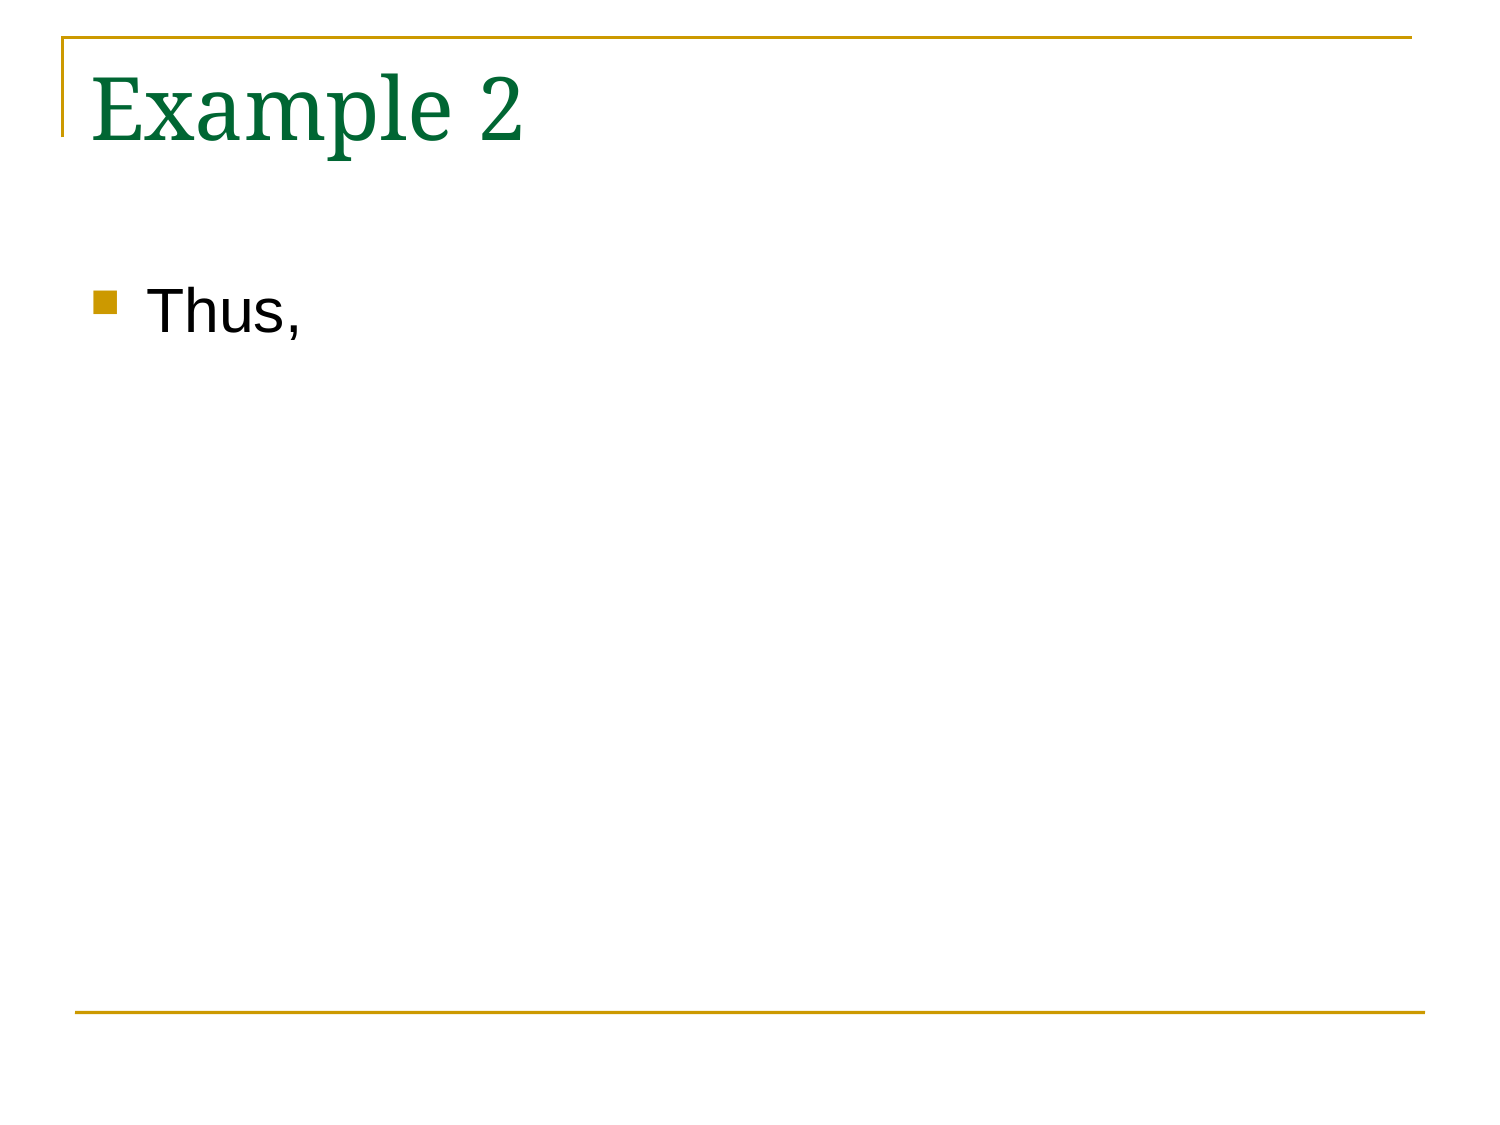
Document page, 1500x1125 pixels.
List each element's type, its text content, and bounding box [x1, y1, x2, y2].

title Example 2 [75, 45, 1425, 233]
